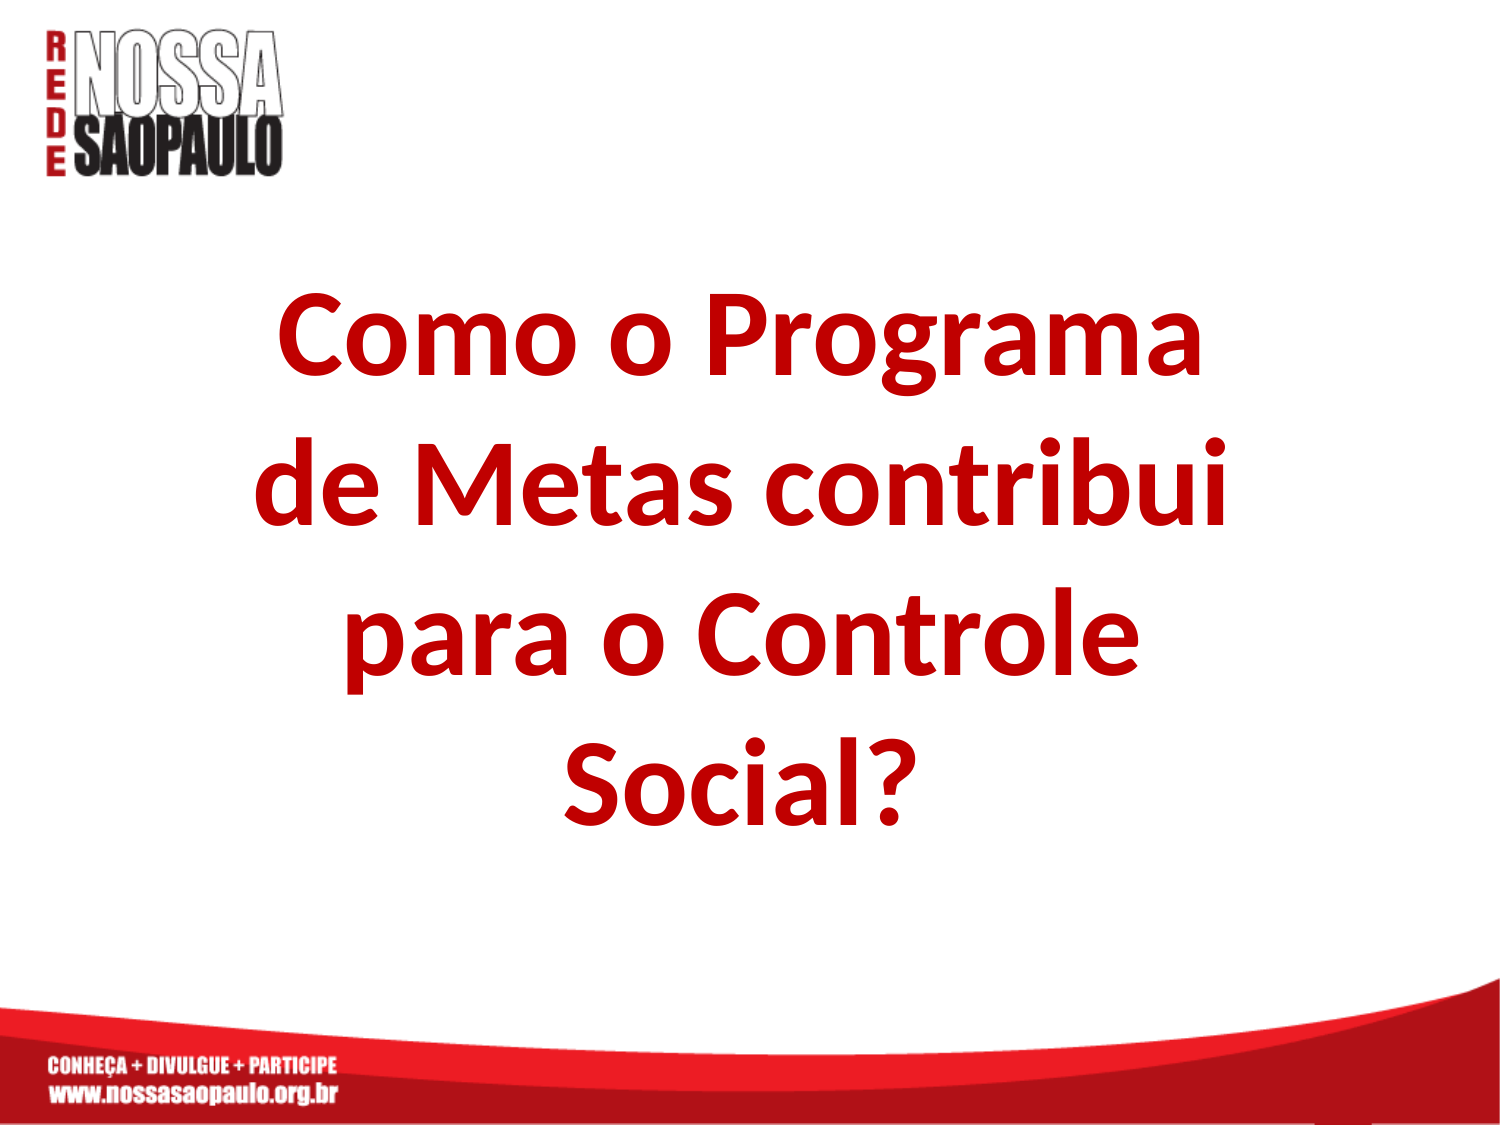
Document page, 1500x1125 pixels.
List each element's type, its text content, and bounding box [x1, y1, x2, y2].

text_box Como o Programa de Metas contribui para o Controle Social? [214, 243, 1270, 859]
picture [0, 0, 1500, 1125]
